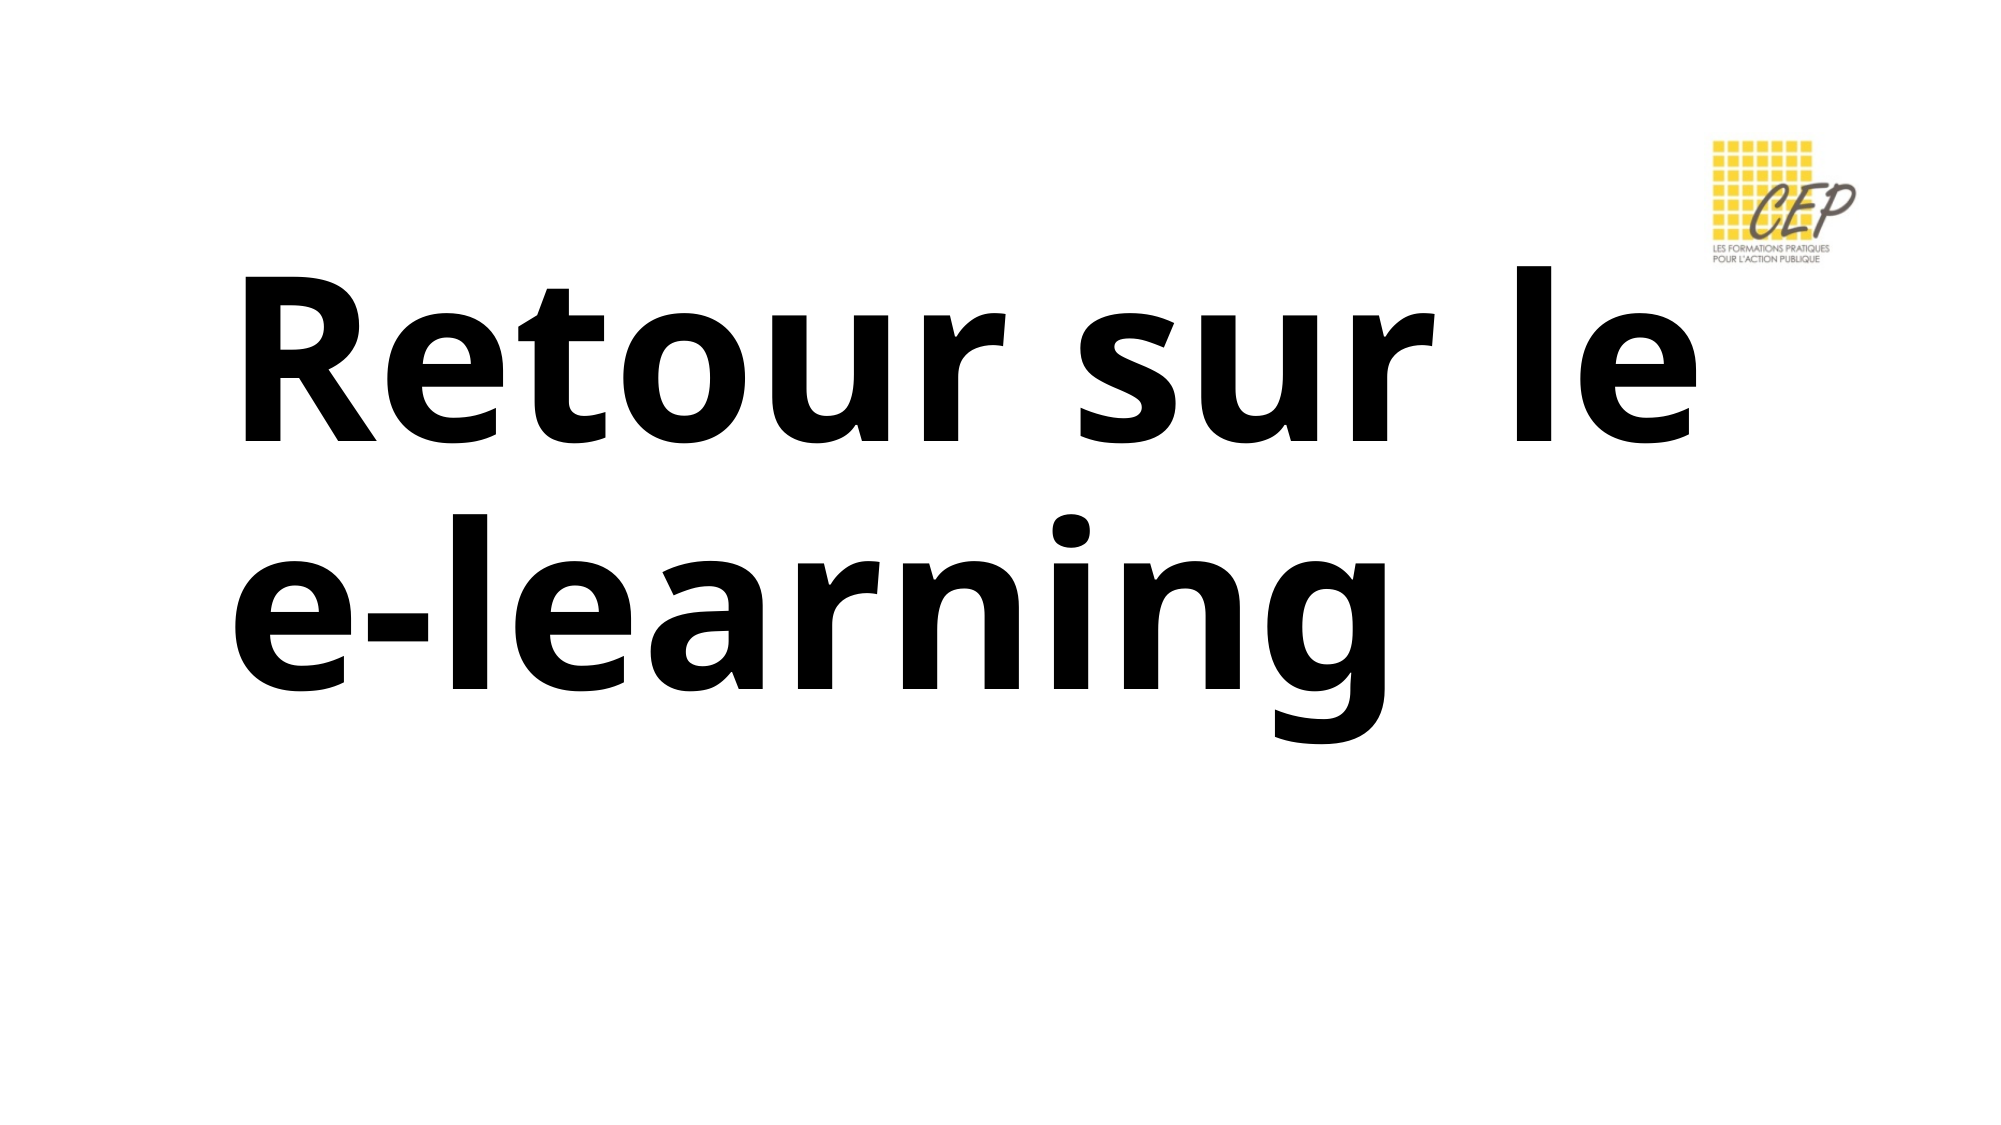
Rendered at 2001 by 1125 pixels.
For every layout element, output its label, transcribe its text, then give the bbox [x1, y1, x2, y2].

title Retour sur le e-learning [210, 165, 1726, 747]
picture [1704, 132, 1865, 272]
